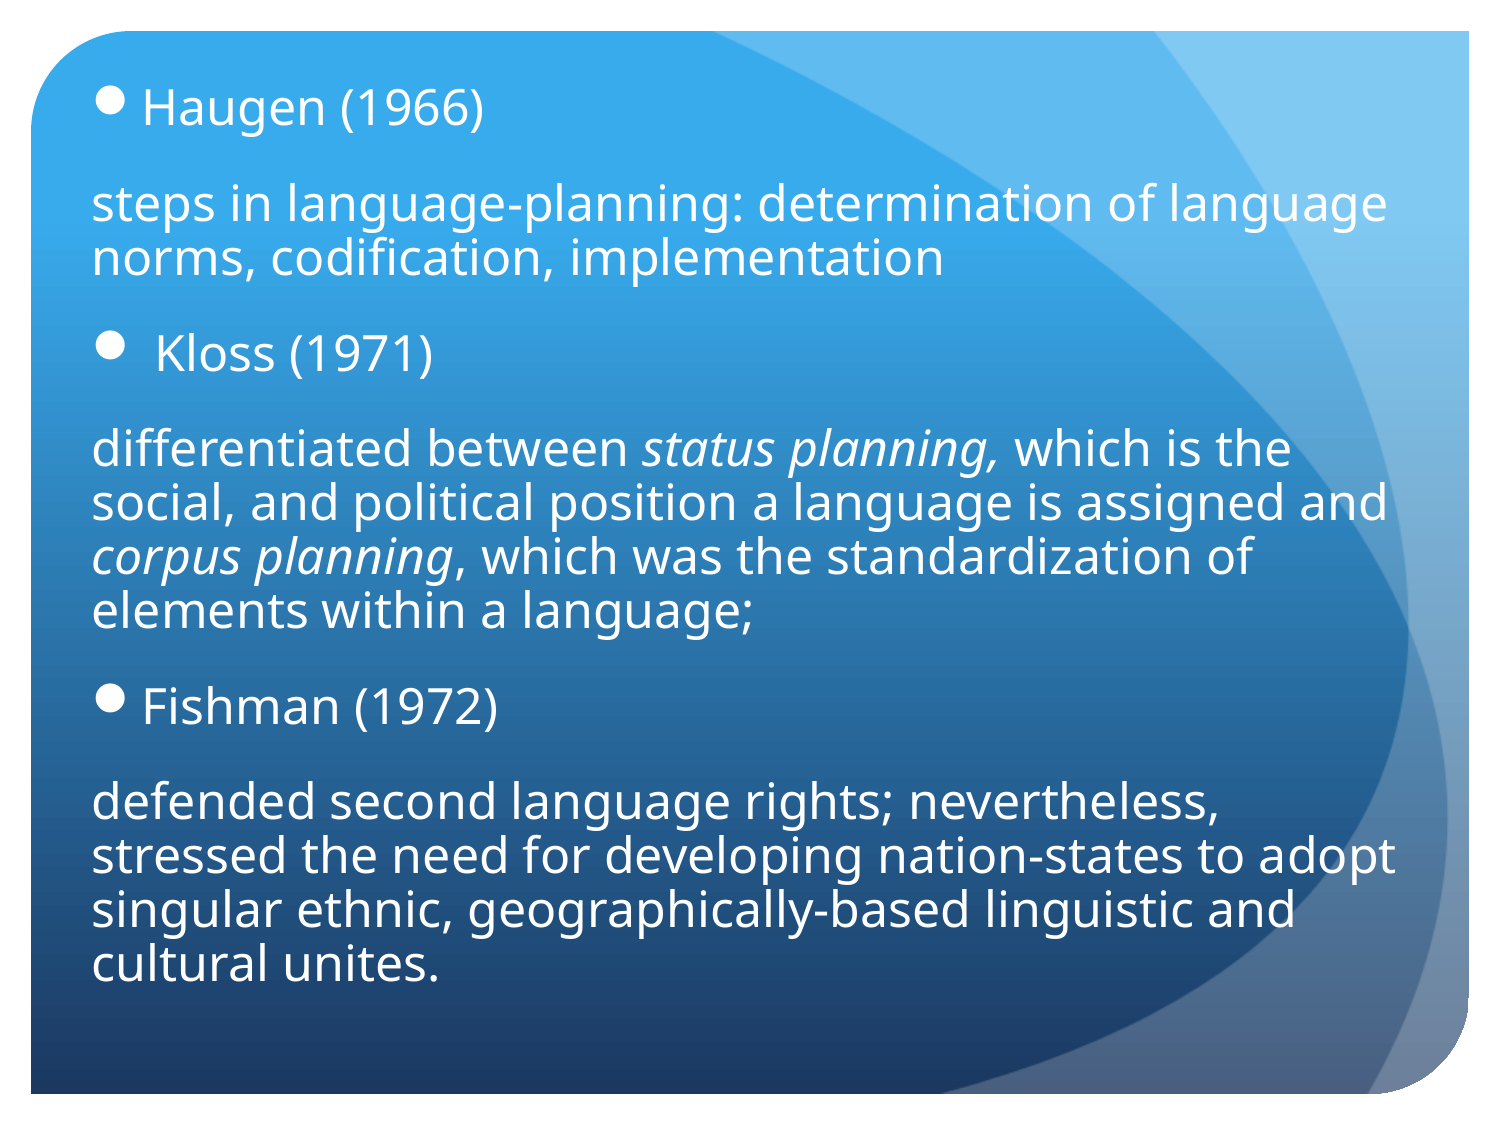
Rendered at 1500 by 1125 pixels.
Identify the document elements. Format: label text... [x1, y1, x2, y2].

list Haugen (1966) steps in language-planning: determination of language norms, codification, implementation Kloss (1971) differentiated between status planning, which is the social, and political position a language is assigned and corpus planning, which was the standardization of elements within a language; Fishman (1972) defended second language rights; nevertheless, stressed the need for developing nation-states to adopt singular ethnic, geographically-based linguistic and cultural unites. [76, 75, 1441, 1075]
picture [24, 30, 1473, 1094]
